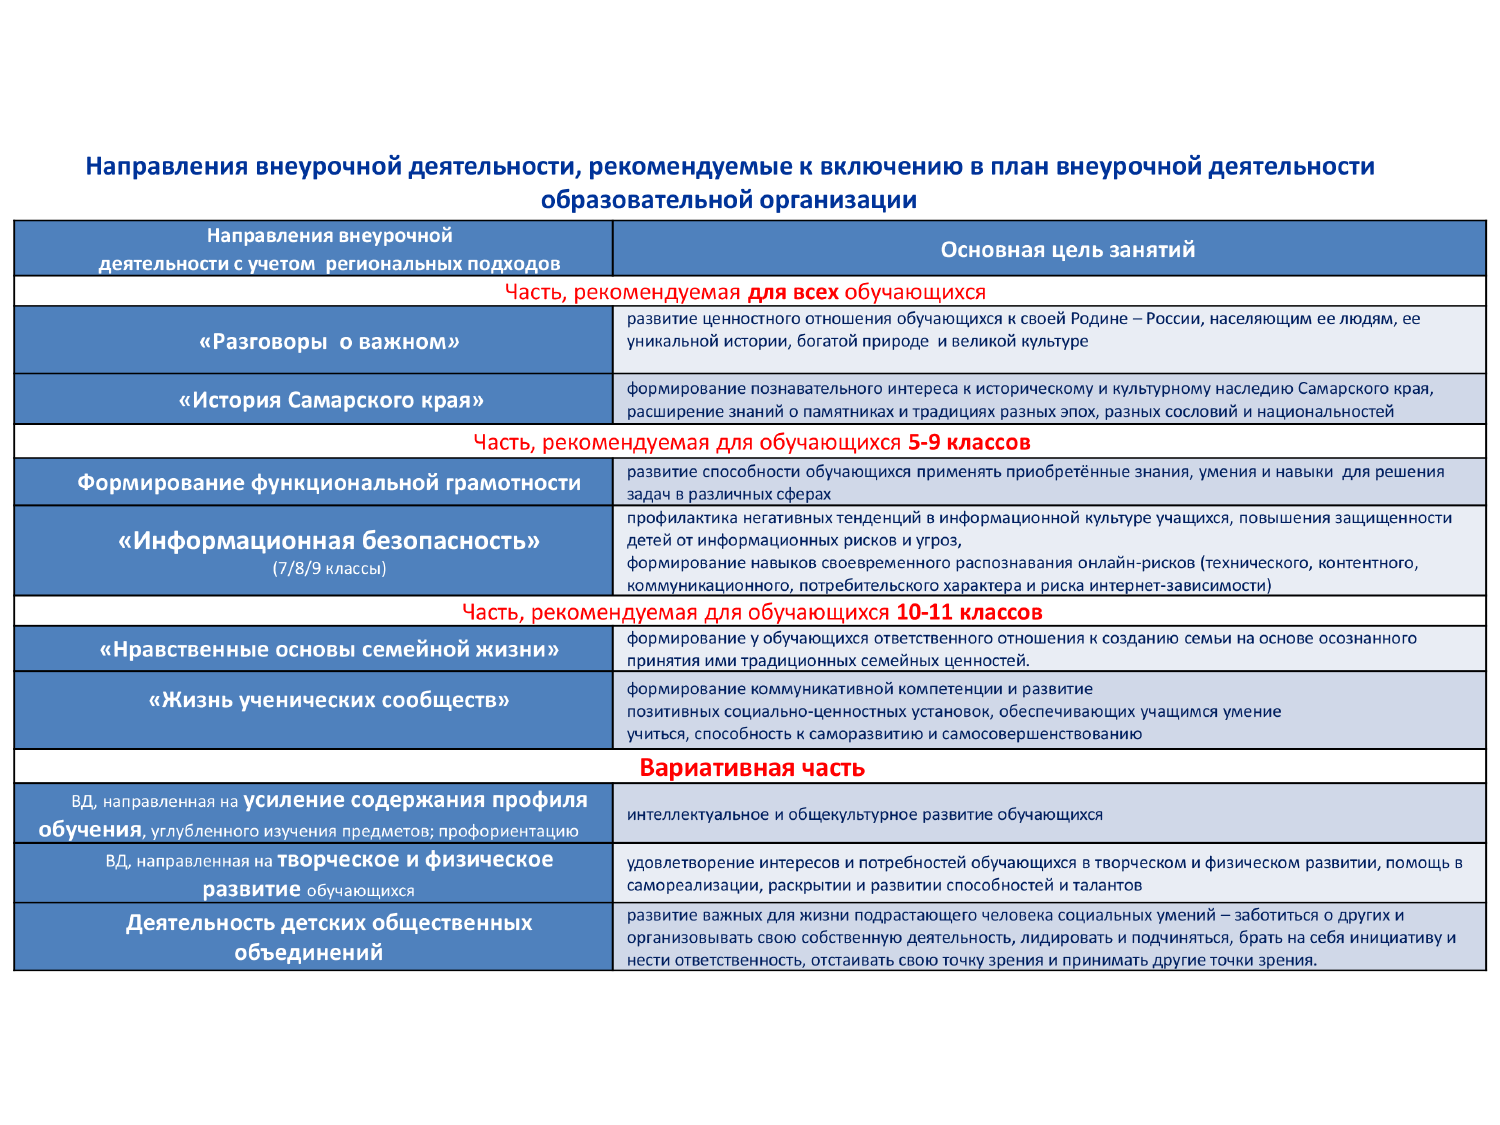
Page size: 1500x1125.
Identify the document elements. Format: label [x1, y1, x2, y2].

picture [0, 141, 1500, 987]
